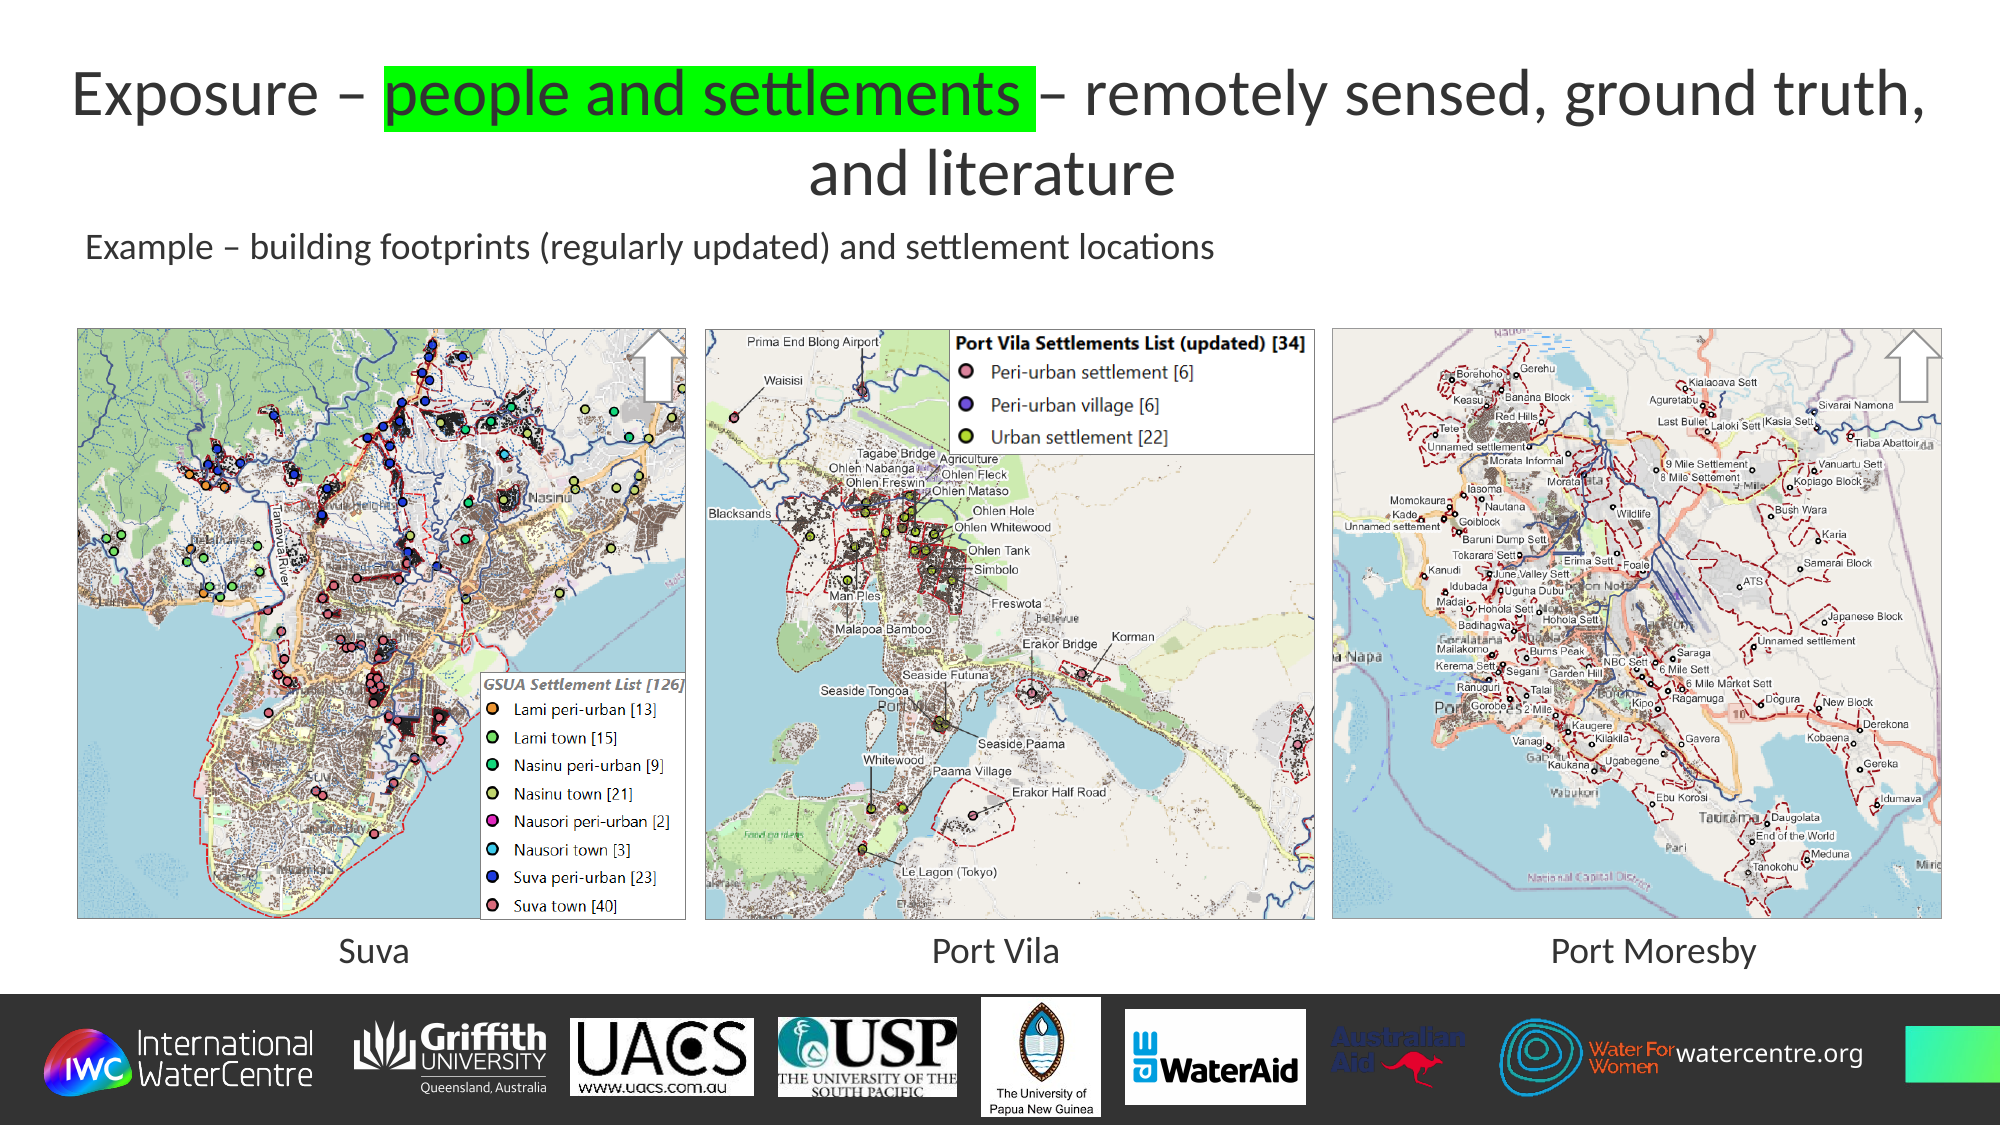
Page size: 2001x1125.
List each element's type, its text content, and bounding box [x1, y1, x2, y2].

picture [77, 328, 686, 920]
text_box Exposure – people and settlements – remotely sensed, ground truth, and literature [28, 41, 1972, 297]
text_box Suva [292, 919, 457, 978]
picture [0, 986, 2000, 1125]
picture [1332, 328, 1942, 919]
picture [705, 329, 1315, 920]
text_box Port Vila [913, 920, 1079, 978]
text_box Port Moresby [1535, 919, 1773, 978]
